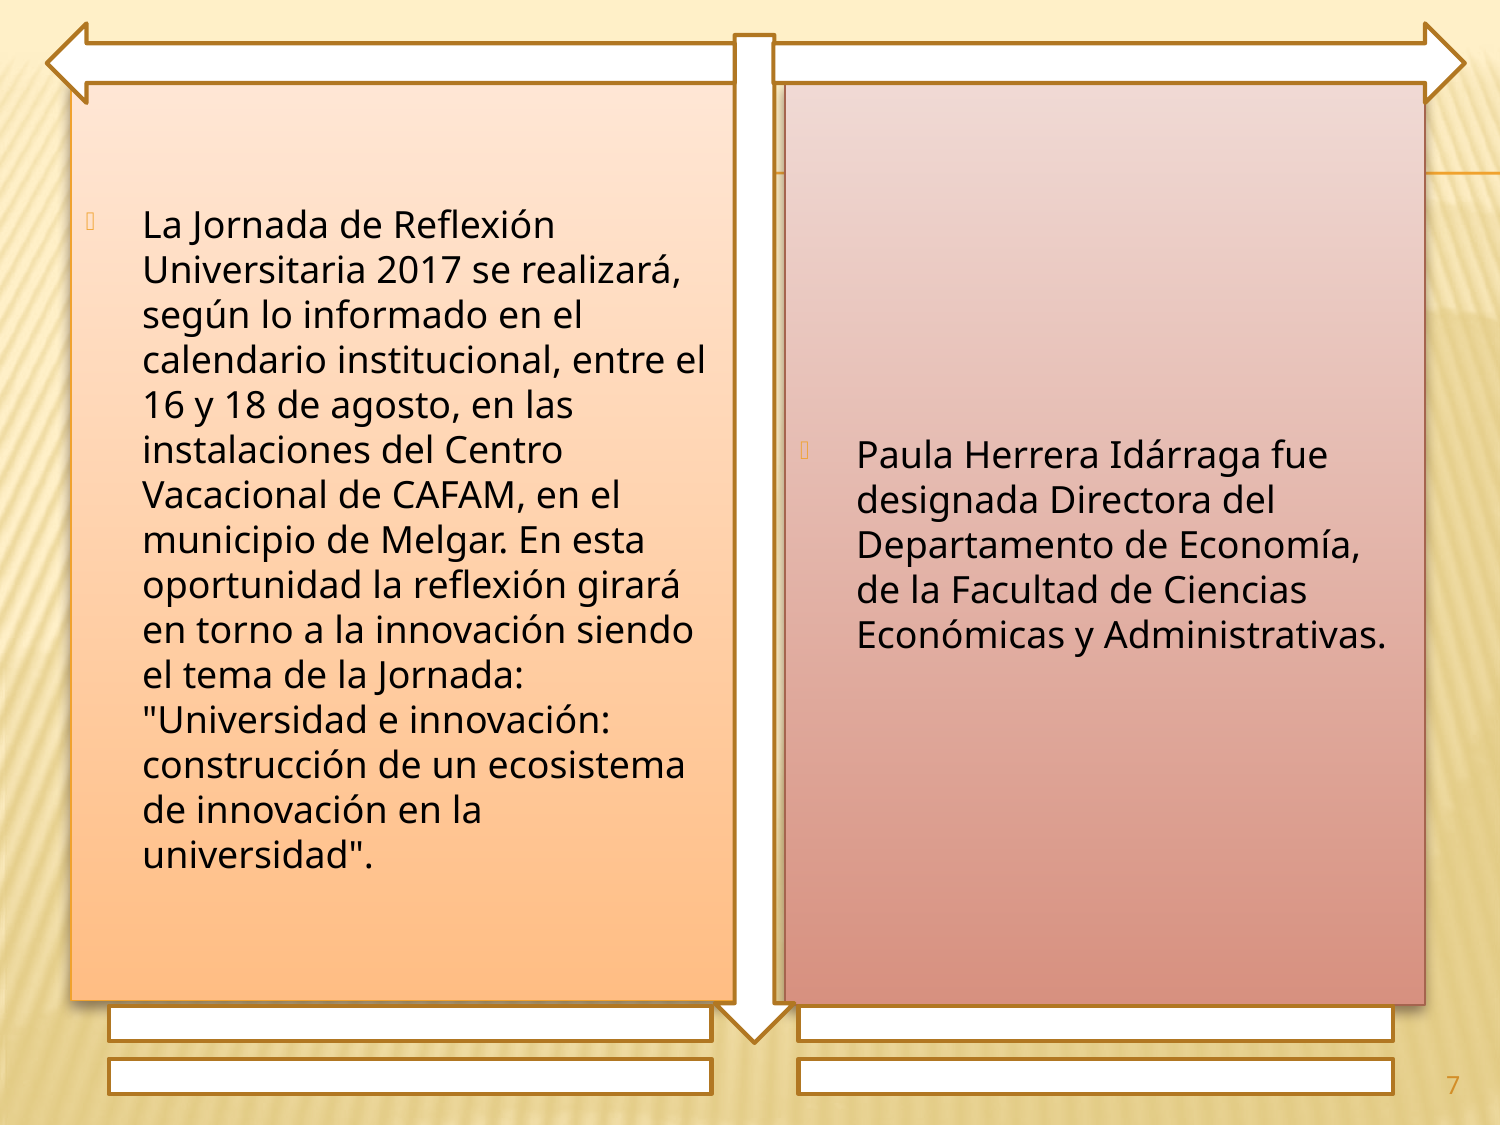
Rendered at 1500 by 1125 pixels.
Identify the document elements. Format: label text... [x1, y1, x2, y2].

text_box [107, 1057, 714, 1096]
slide_number 7 [1350, 1062, 1475, 1103]
text_box [771, 21, 1467, 105]
text_box [107, 1004, 714, 1043]
text_box [796, 1004, 1395, 1043]
list La Jornada de Reflexión Universitaria 2017 se realizará, según lo informado en el calendario institucional, entre el 16 y 18 de agosto, en las instalaciones del Centro Vacacional de CAFAM, en el municipio de Melgar. En esta oportunidad la reflexión girará en torno a la innovación siendo el tema de la Jornada: "Universidad e innovación: construcción de un ecosistema de innovación en la universidad". [70, 86, 732, 1001]
text_box [796, 1057, 1395, 1096]
text_box [712, 32, 797, 1046]
list Paula Herrera Idárraga fue designada Directora del Departamento de Economía, de la Facultad de Ciencias Económicas y Administrativas. [784, 86, 1426, 1006]
text_box [44, 21, 737, 105]
